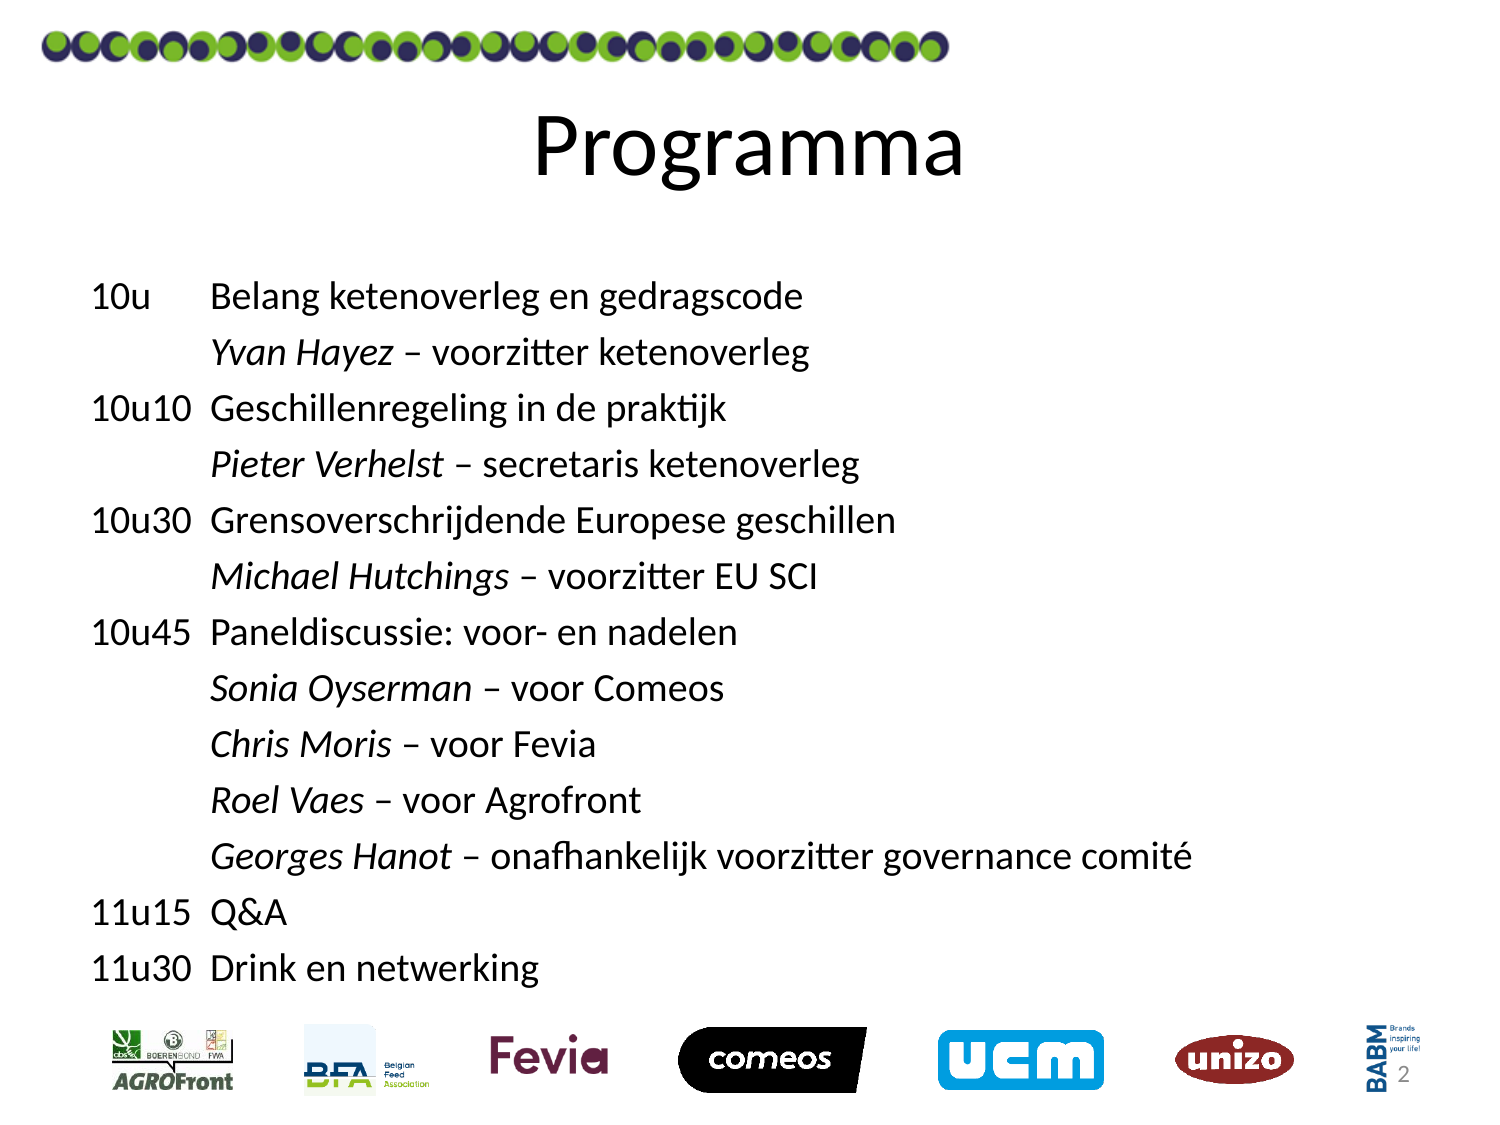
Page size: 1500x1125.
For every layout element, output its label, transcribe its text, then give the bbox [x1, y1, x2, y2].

title Programma [75, 45, 1425, 233]
picture [994, 1043, 1028, 1078]
picture [1364, 1023, 1424, 1042]
slide_number 2 [1074, 1042, 1425, 1103]
picture [1038, 1043, 1074, 1078]
picture [490, 1034, 608, 1074]
picture [1175, 1035, 1294, 1042]
picture [938, 1030, 944, 1037]
picture [950, 1043, 985, 1078]
picture [304, 1024, 429, 1096]
list 10u Belang ketenoverleg en gedragscode Yvan Hayez – voorzitter ketenoverleg 10u10 Geschillenregeling in de praktijk Pieter Verhelst – secretaris ketenoverleg 10u30 Grensoverschrijdende Europese geschillen Michael Hutchings – voorzitter EU SCI 10u45 Paneldiscussie: voor- en nadelen Sonia Oyserman – voor Comeos Chris Moris – voor Fevia Roel Vaes – voor Agrofront Georges Hanot – onafhankelijk voorzitter governance comité 11u15 Q&A 11u30 Drink en netwerking [75, 262, 1500, 1005]
picture [39, 30, 951, 67]
picture [112, 1030, 233, 1090]
picture [678, 1027, 867, 1093]
